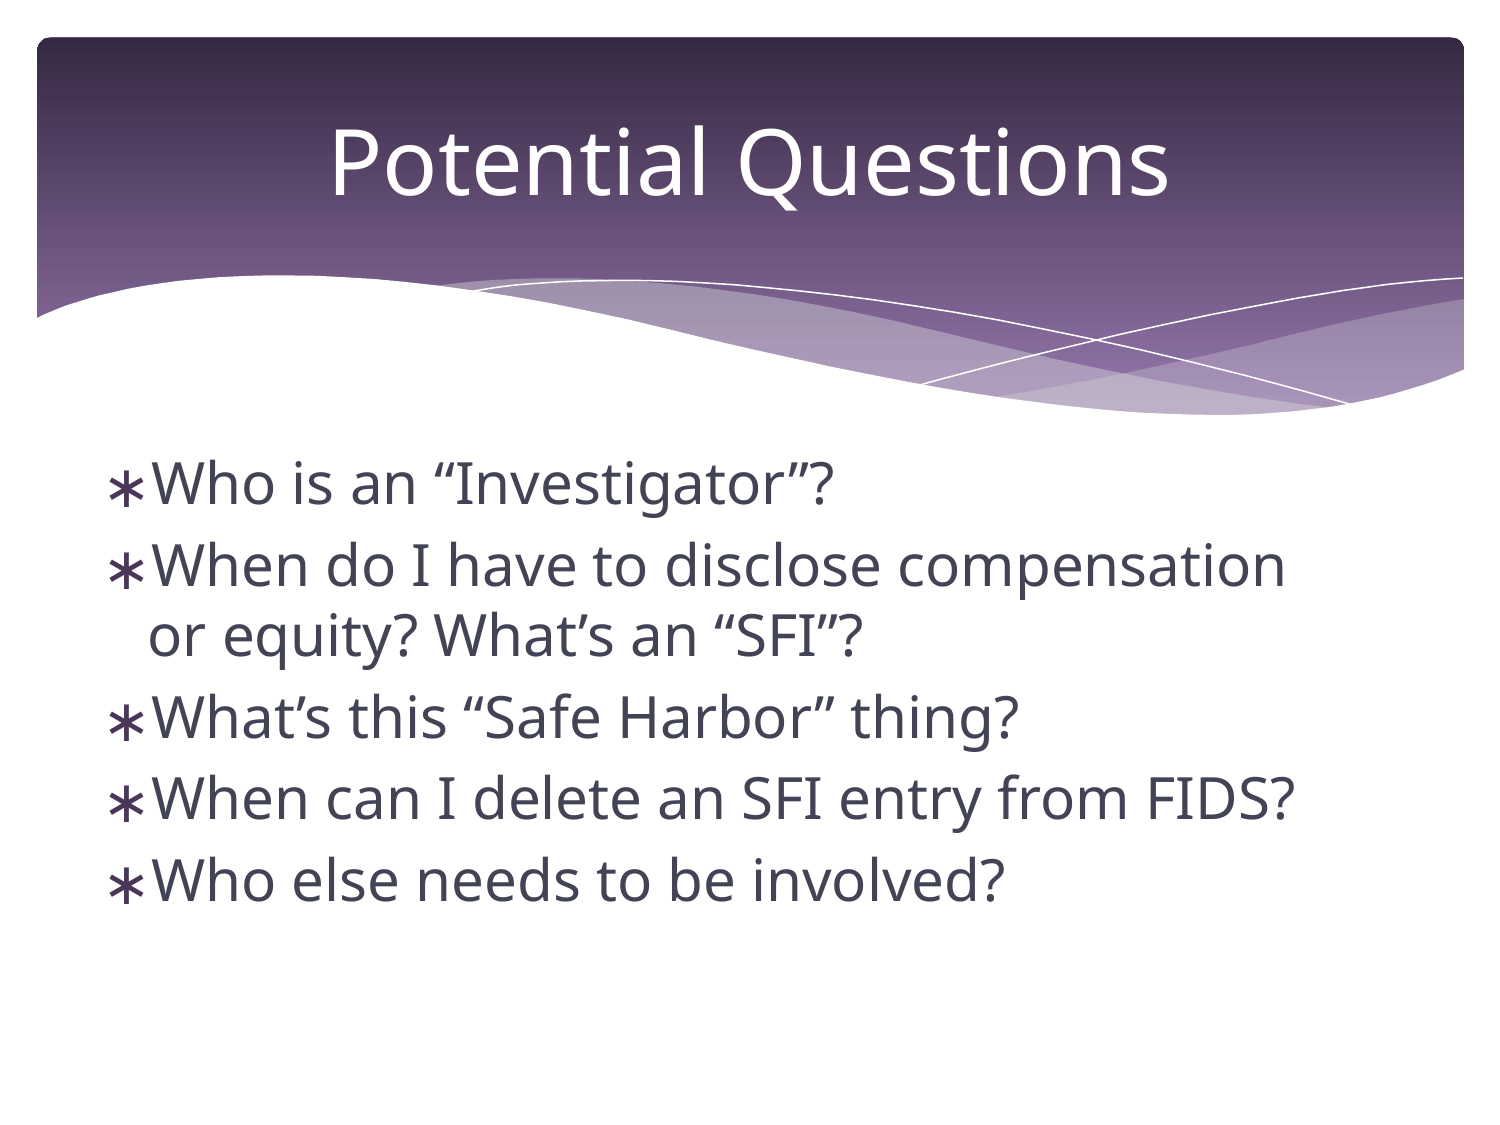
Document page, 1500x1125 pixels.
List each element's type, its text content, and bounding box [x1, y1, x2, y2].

list Who is an “Investigator”? When do I have to disclose compensation or equity? What’s an “SFI”? What’s this “Safe Harbor” thing? When can I delete an SFI entry from FIDS? Who else needs to be involved? [87, 438, 1359, 1005]
title Potential Questions [75, 55, 1425, 261]
